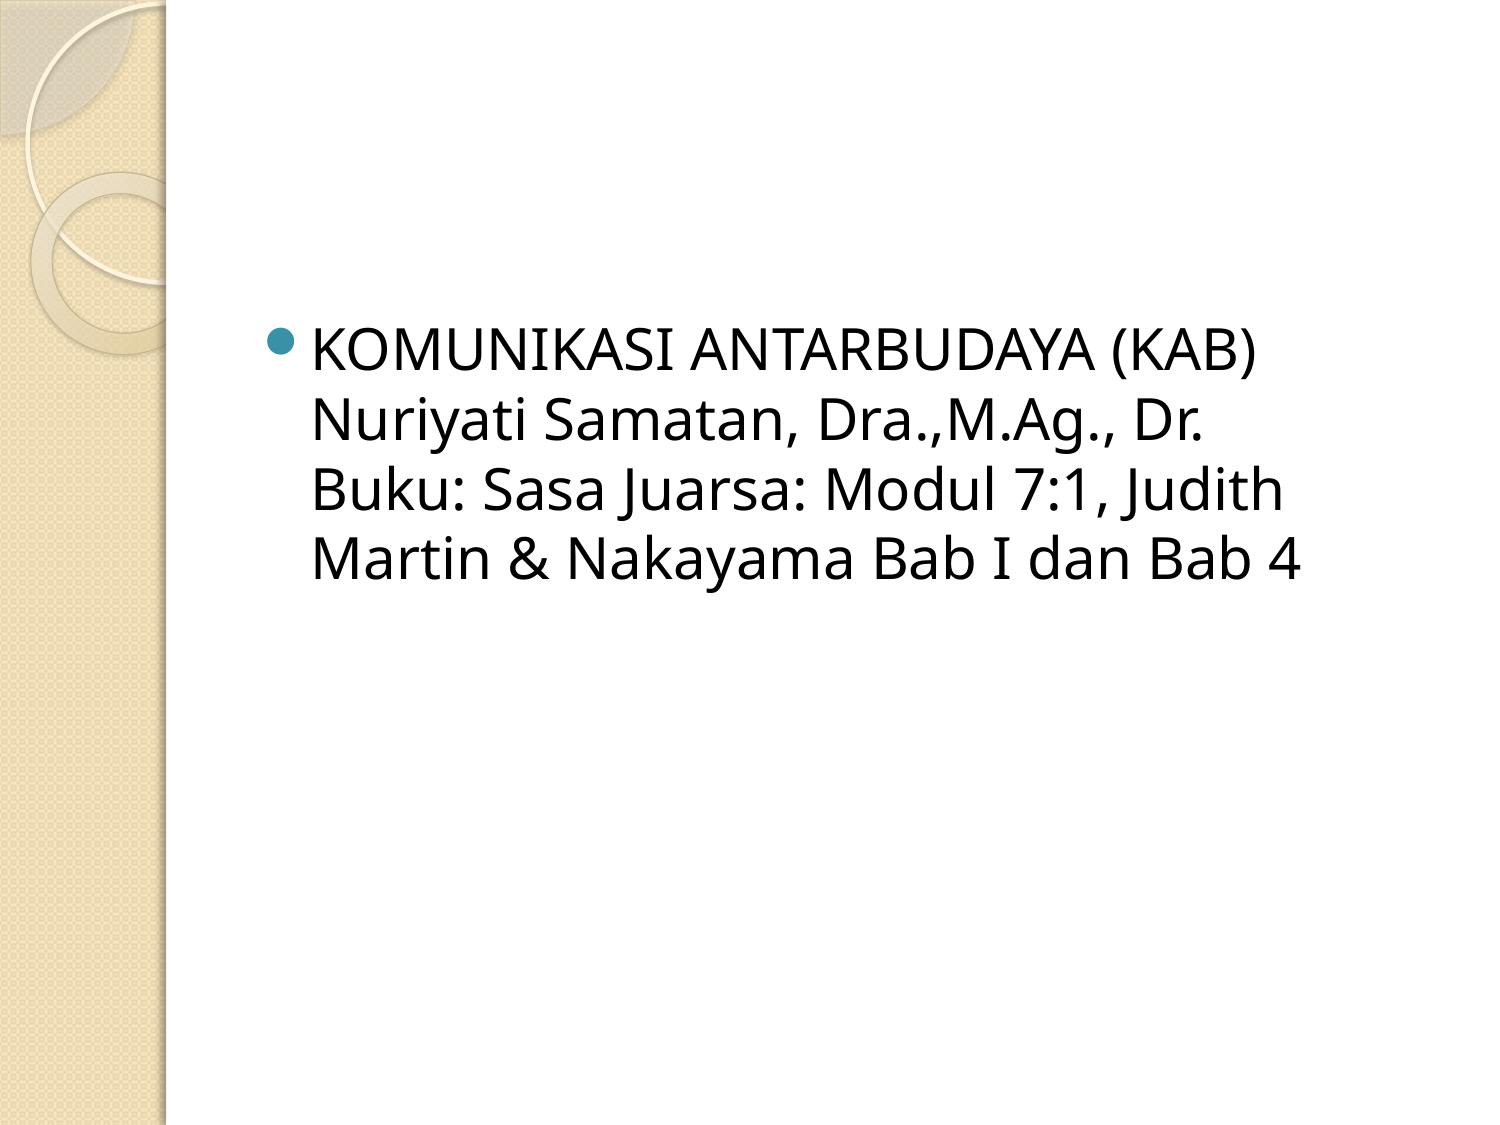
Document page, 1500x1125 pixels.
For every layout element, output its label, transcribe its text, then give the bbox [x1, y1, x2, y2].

list KOMUNIKASI ANTARBUDAYA (KAB) Nuriyati Samatan, Dra.,M.Ag., Dr. Buku: Sasa Juarsa: Modul 7:1, Judith Martin & Nakayama Bab I dan Bab 4 [234, 304, 1465, 727]
